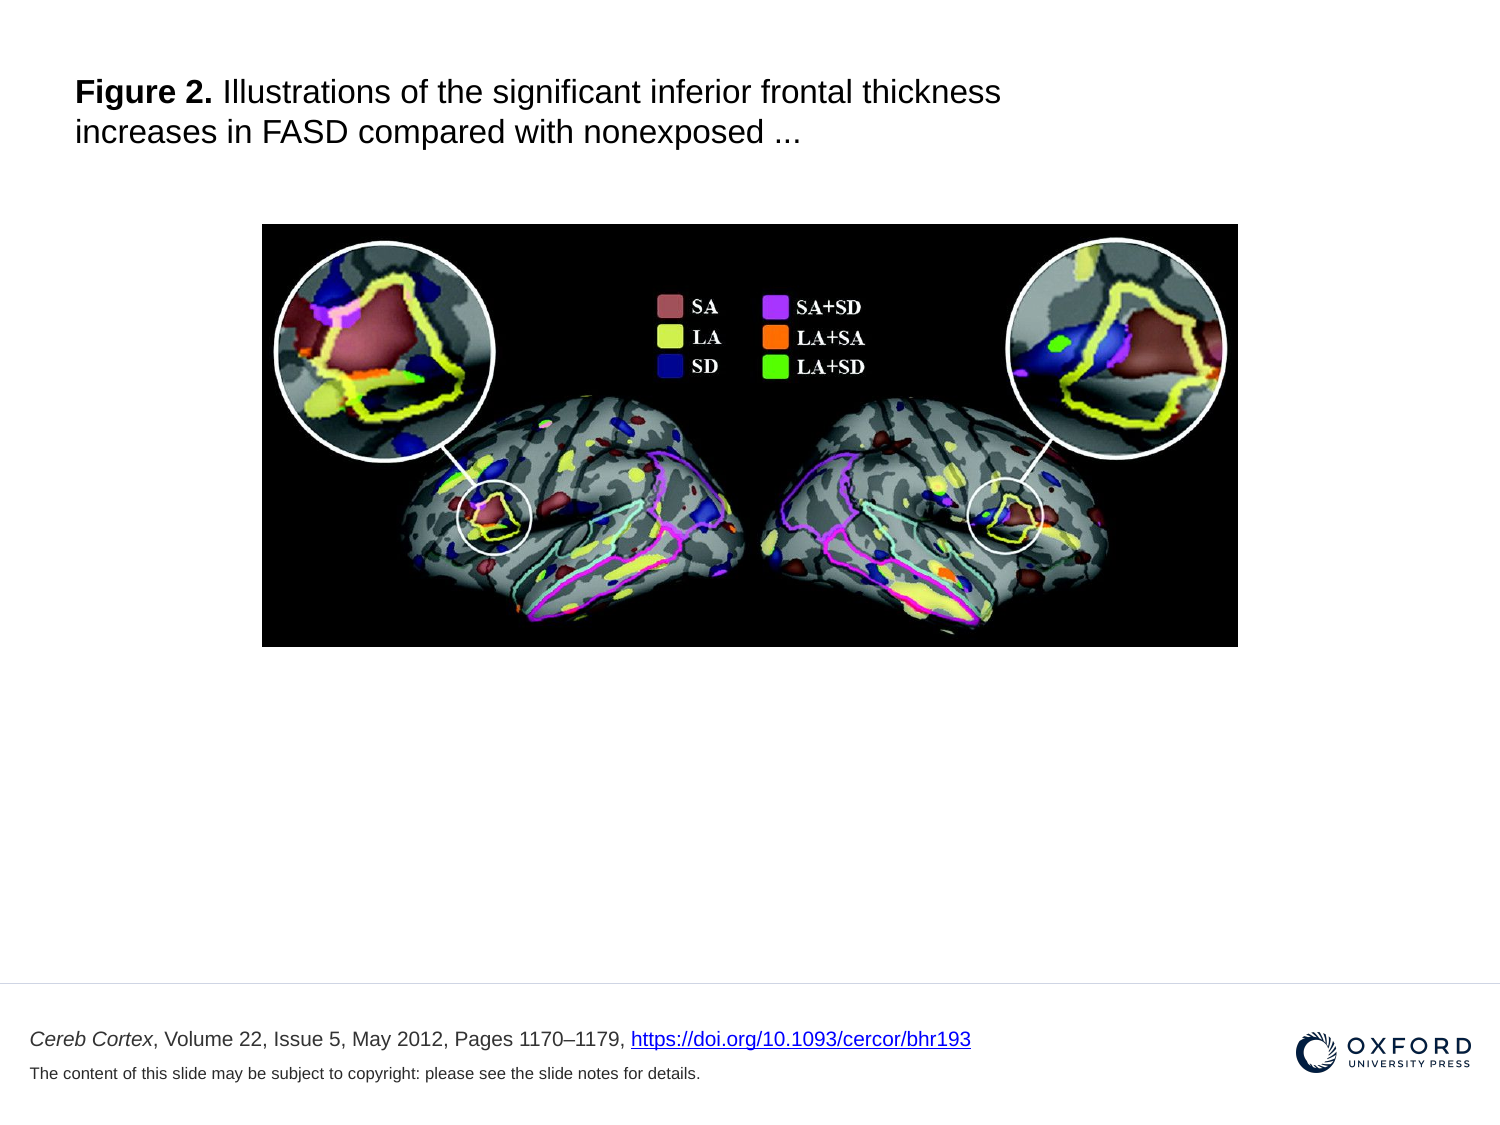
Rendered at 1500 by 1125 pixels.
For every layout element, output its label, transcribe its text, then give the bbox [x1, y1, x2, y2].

picture [262, 224, 1238, 647]
picture [1296, 1032, 1471, 1073]
title Figure 2. Illustrations of the significant inferior frontal thickness increases in FASD compared with nonexposed ... [75, 69, 1078, 171]
footer Cereb Cortex, Volume 22, Issue 5, May 2012, Pages 1170–1179, https://doi.org/10.1093/cercor/bhr193 The content of this slide may be subject to copyright: please see the slide notes for details. [0, 983, 1260, 1125]
